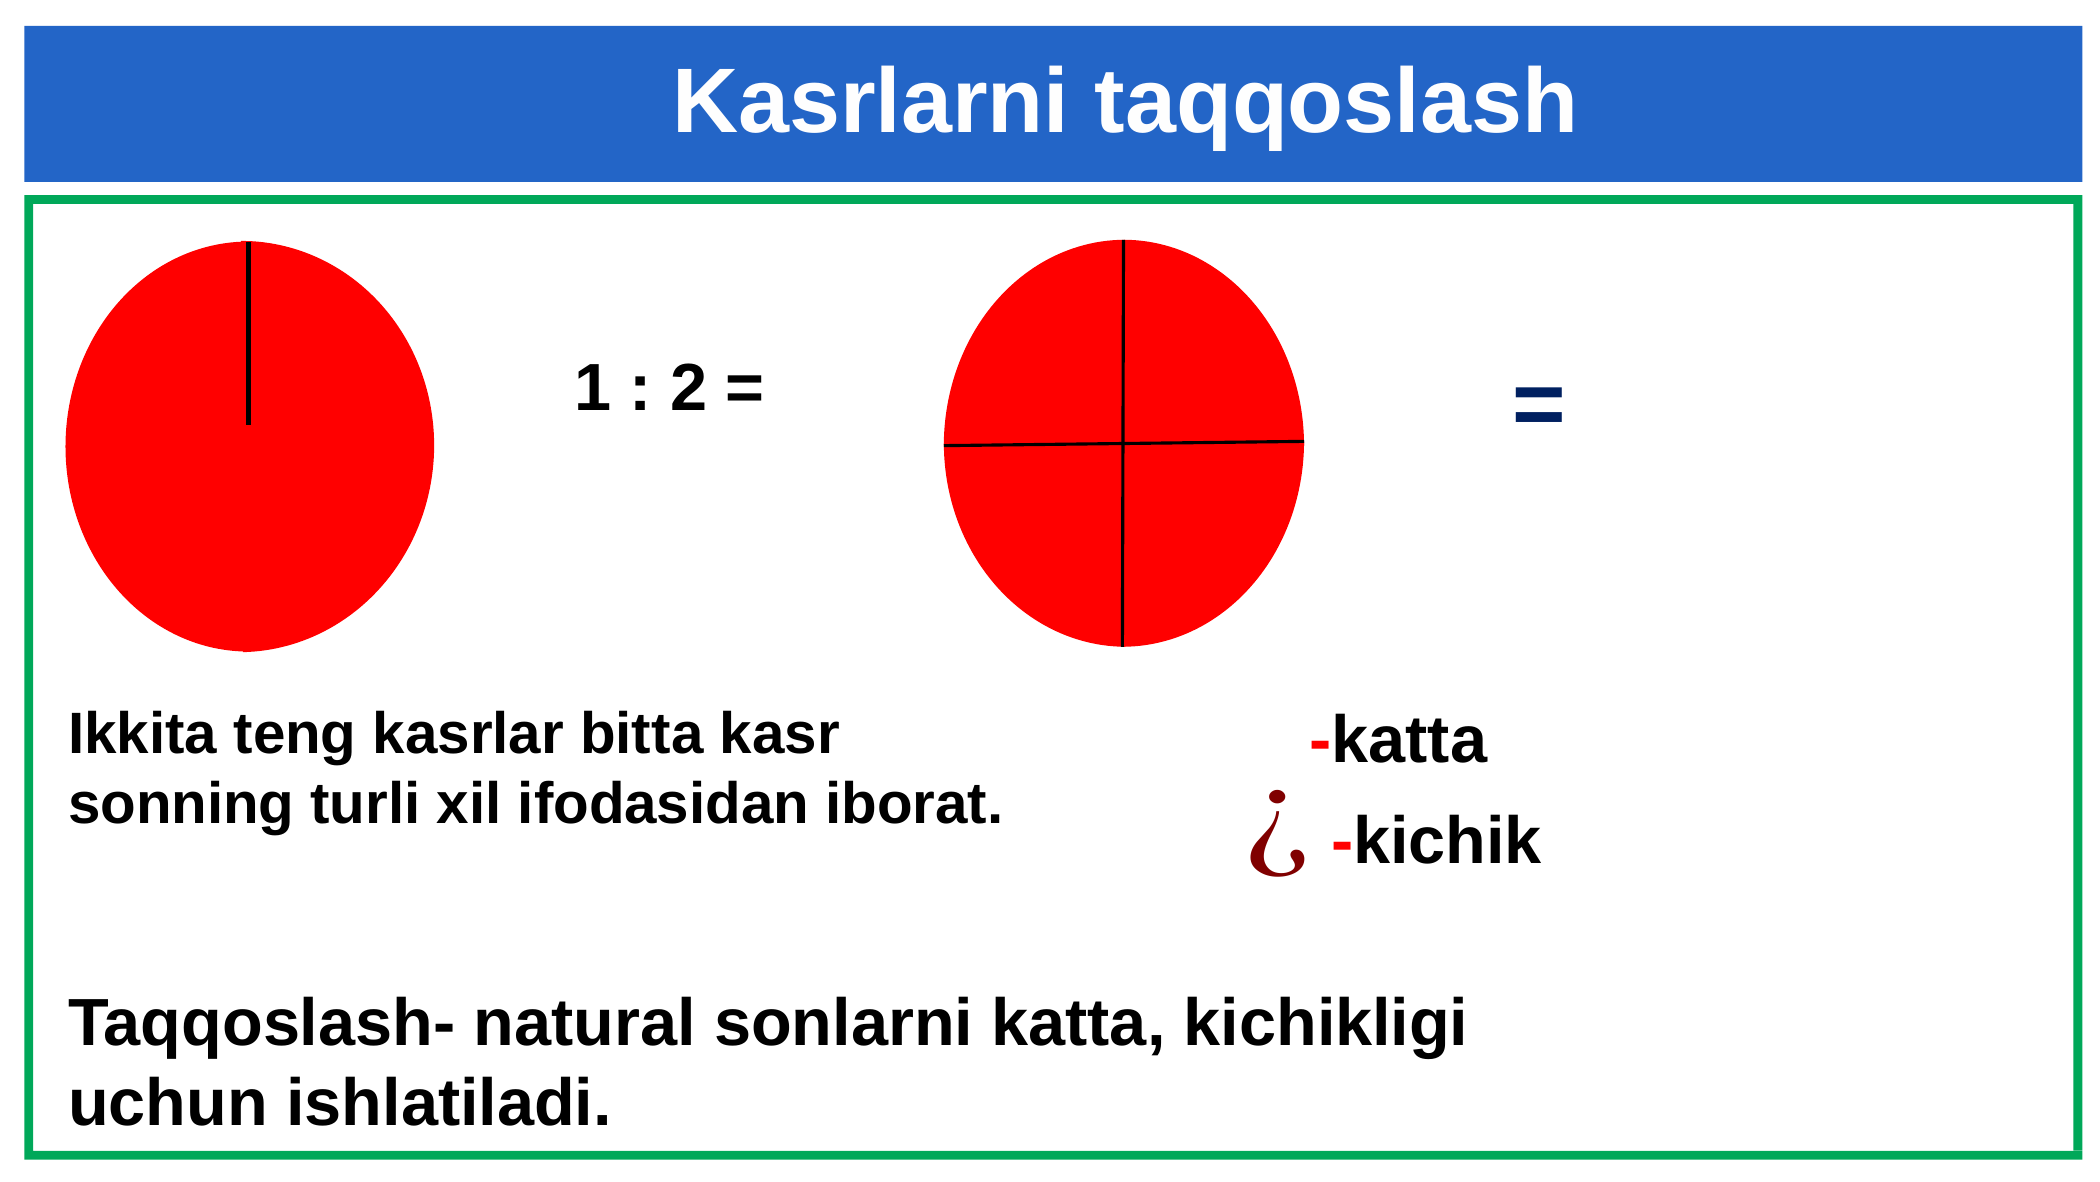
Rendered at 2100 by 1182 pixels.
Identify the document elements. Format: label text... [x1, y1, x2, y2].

text_box [941, 237, 1123, 441]
text_box [240, 238, 437, 654]
list Kasrlarni taqqoslash [671, 41, 1641, 153]
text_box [1128, 440, 1305, 446]
text_box [1127, 452, 1306, 649]
text_box [63, 239, 251, 654]
text_box Taqqoslash- natural sonlarni katta, kichikligi uchun ishlatiladi. [68, 978, 1533, 1139]
text_box [1122, 237, 1307, 442]
text_box -kichik [1316, 789, 1576, 885]
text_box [943, 440, 1116, 446]
text_box [941, 452, 1117, 649]
text_box Ikkita teng kasrlar bitta kasr sonning turli xil ifodasidan iborat. [68, 694, 1015, 835]
